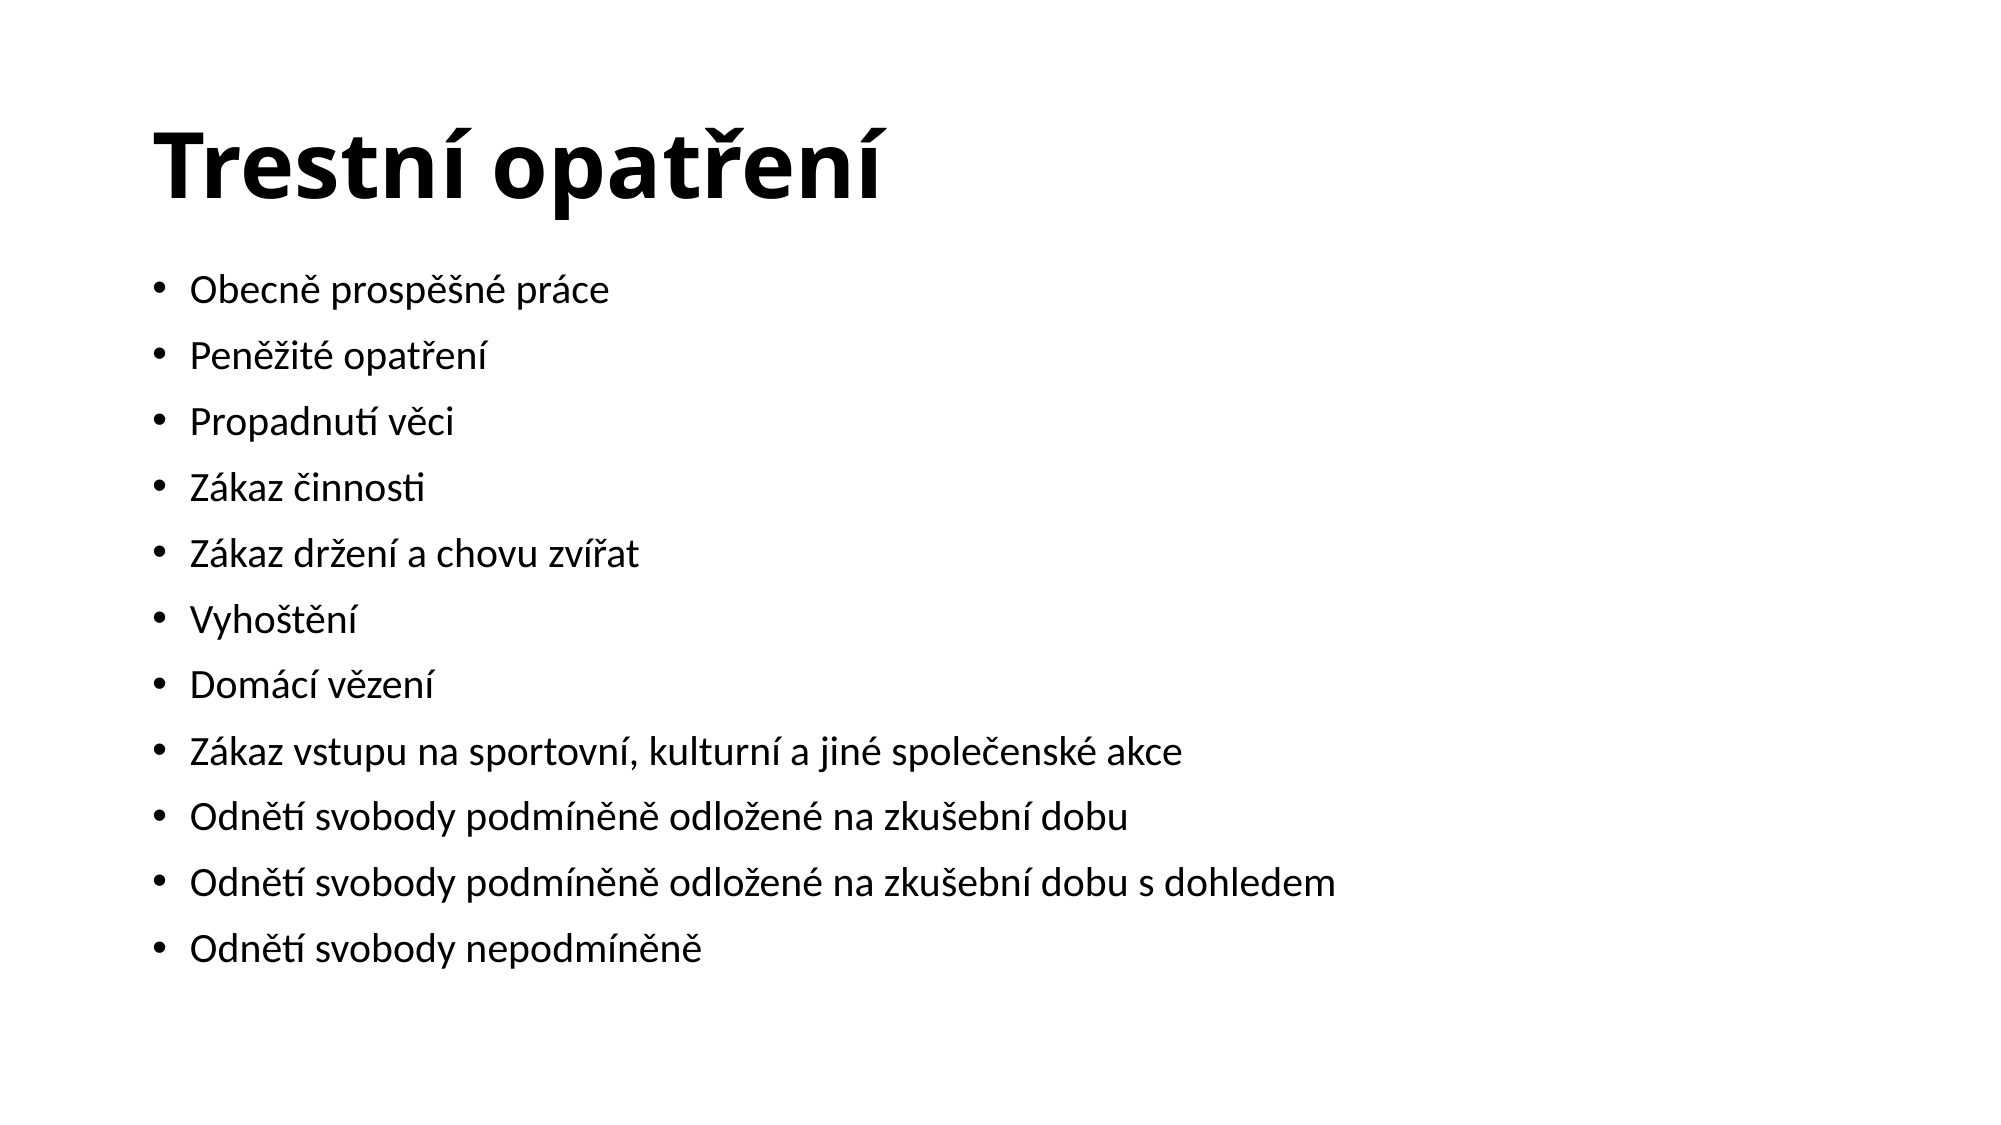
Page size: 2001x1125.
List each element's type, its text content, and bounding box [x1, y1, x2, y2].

title Trestní opatření [137, 59, 1863, 260]
list Obecně prospěšné práce Peněžité opatření Propadnutí věci Zákaz činnosti Zákaz držení a chovu zvířat Vyhoštění Domácí vězení Zákaz vstupu na sportovní, kulturní a jiné společenské akce Odnětí svobody podmíněně odložené na zkušební dobu Odnětí svobody podmíněně odložené na zkušební dobu s dohledem Odnětí svobody nepodmíněně [137, 260, 1863, 1014]
